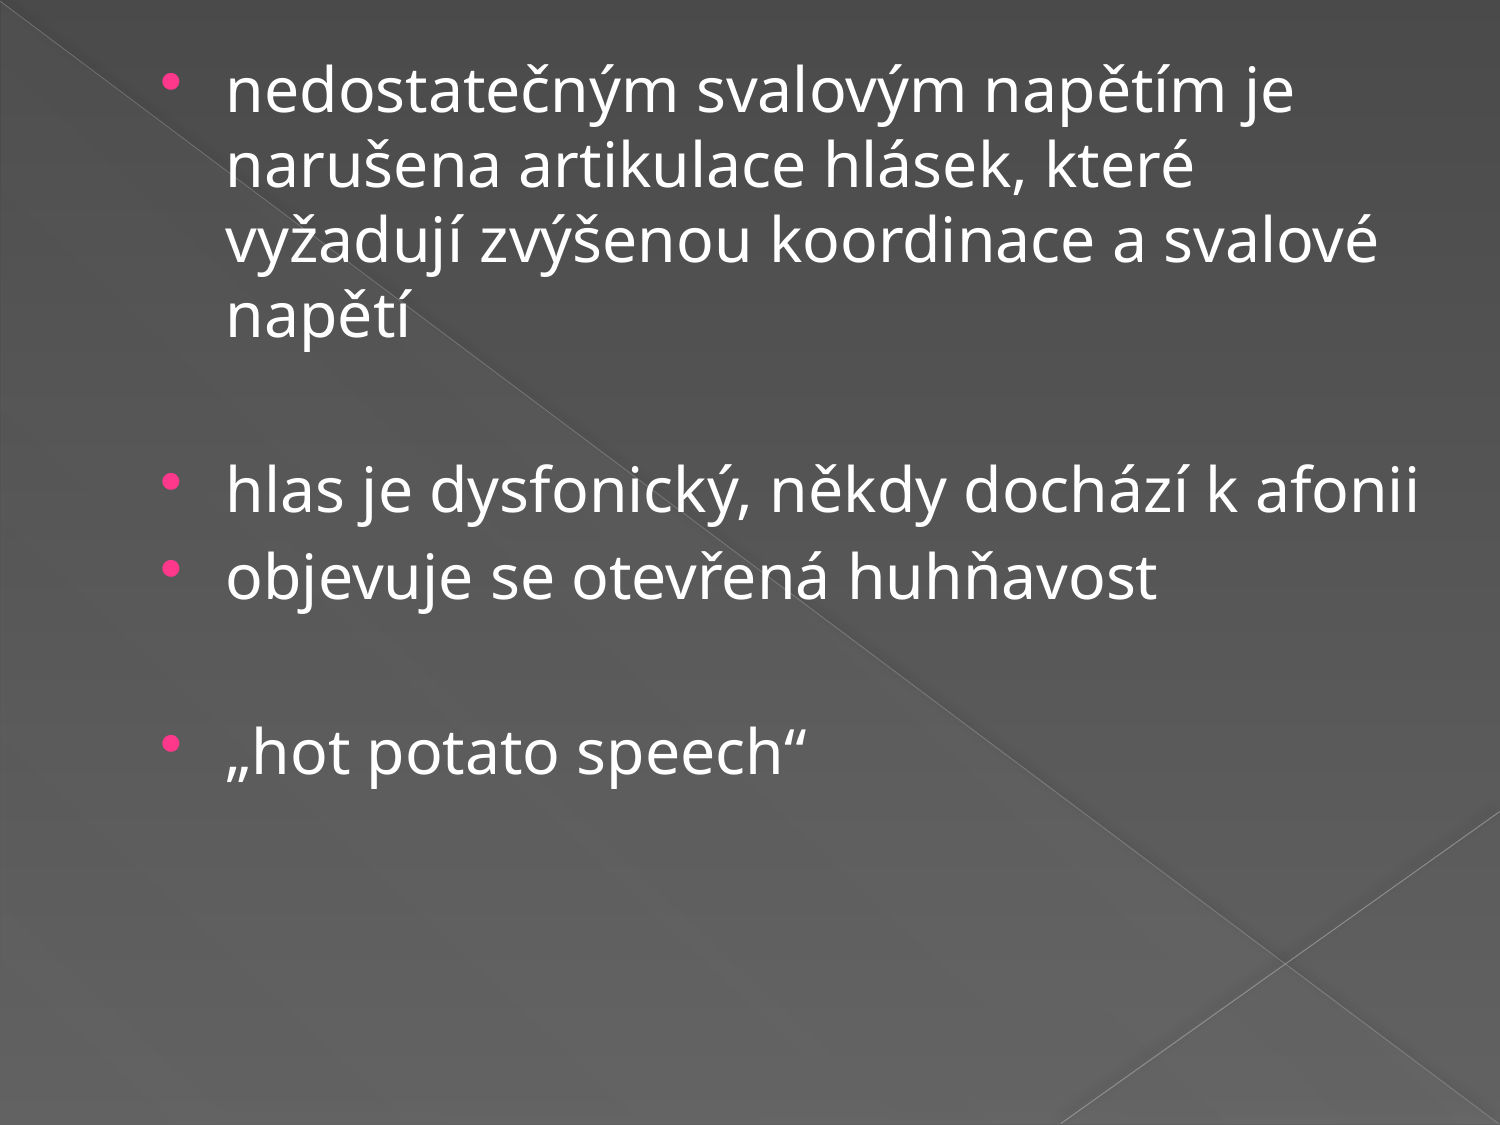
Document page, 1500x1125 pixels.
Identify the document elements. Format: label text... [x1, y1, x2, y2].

list nedostatečným svalovým napětím je narušena artikulace hlásek, které vyžadují zvýšenou koordinace a svalové napětí hlas je dysfonický, někdy dochází k afonii objevuje se otevřená huhňavost „hot potato speech“ [137, 42, 1451, 1000]
